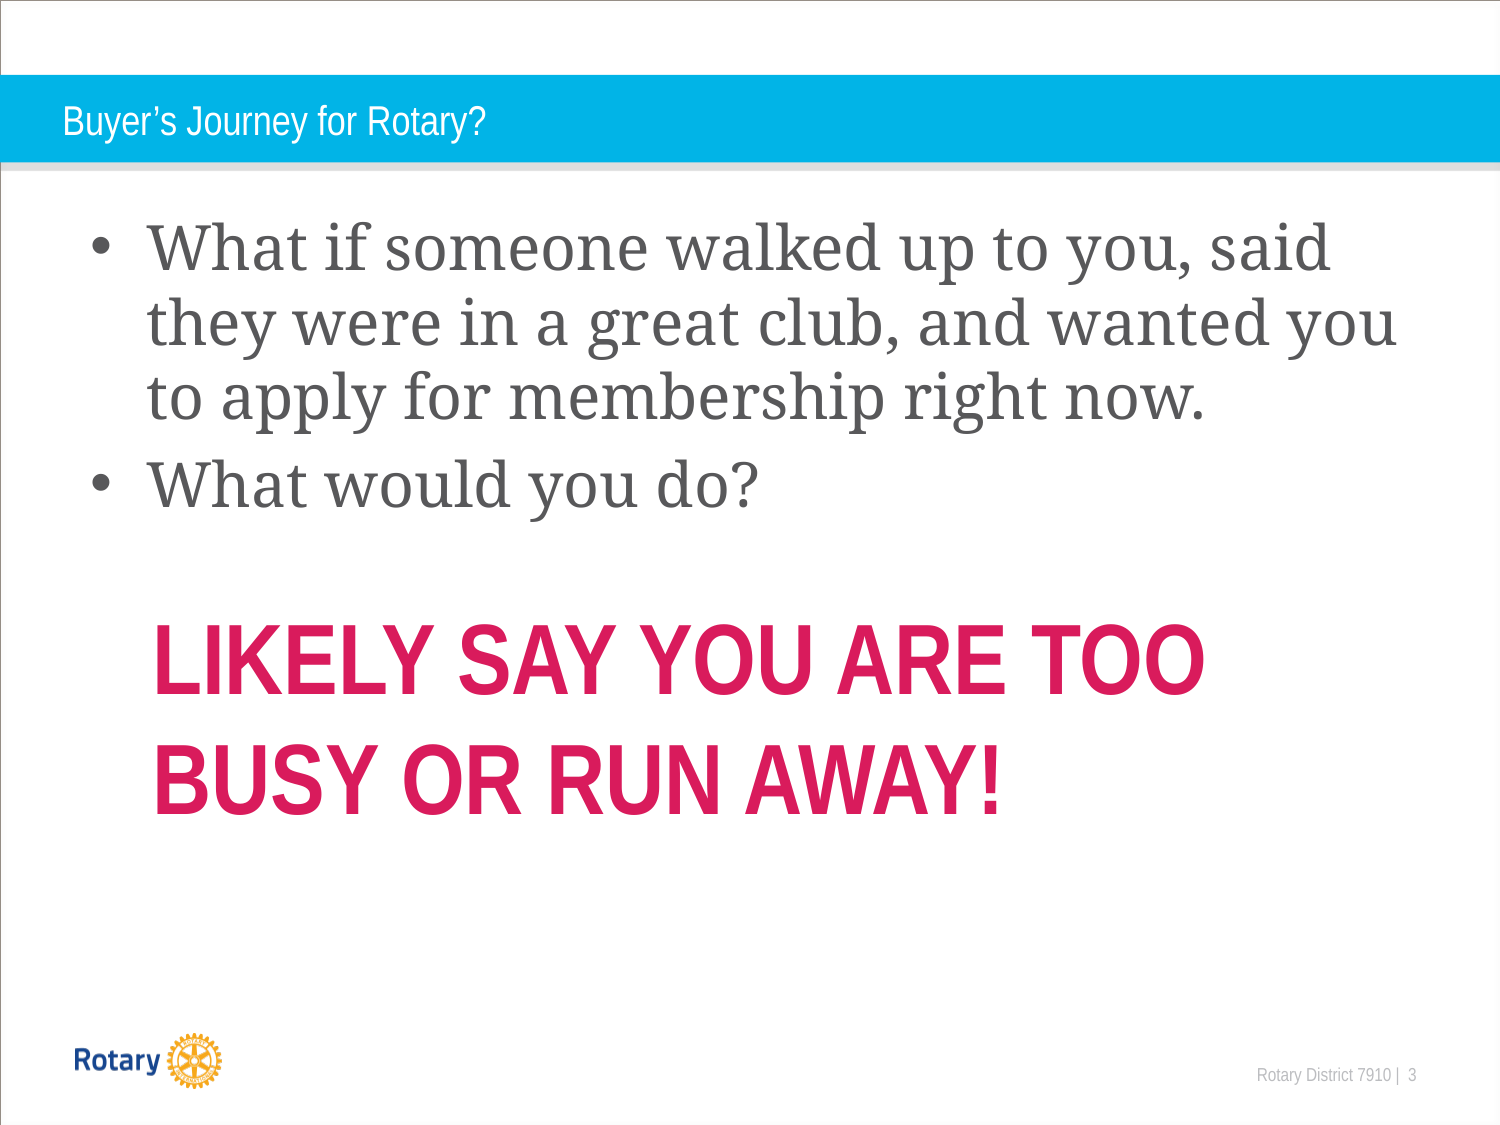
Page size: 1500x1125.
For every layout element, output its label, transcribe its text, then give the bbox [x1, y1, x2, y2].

picture [75, 1033, 222, 1089]
text_box LIKELY SAY YOU ARE TOO BUSY OR RUN AWAY! [137, 587, 1250, 843]
title Buyer’s Journey for Rotary? [62, 75, 1500, 163]
list What if someone walked up to you, said they were in a great club, and wanted you to apply for membership right now. What would you do? [75, 200, 1425, 550]
